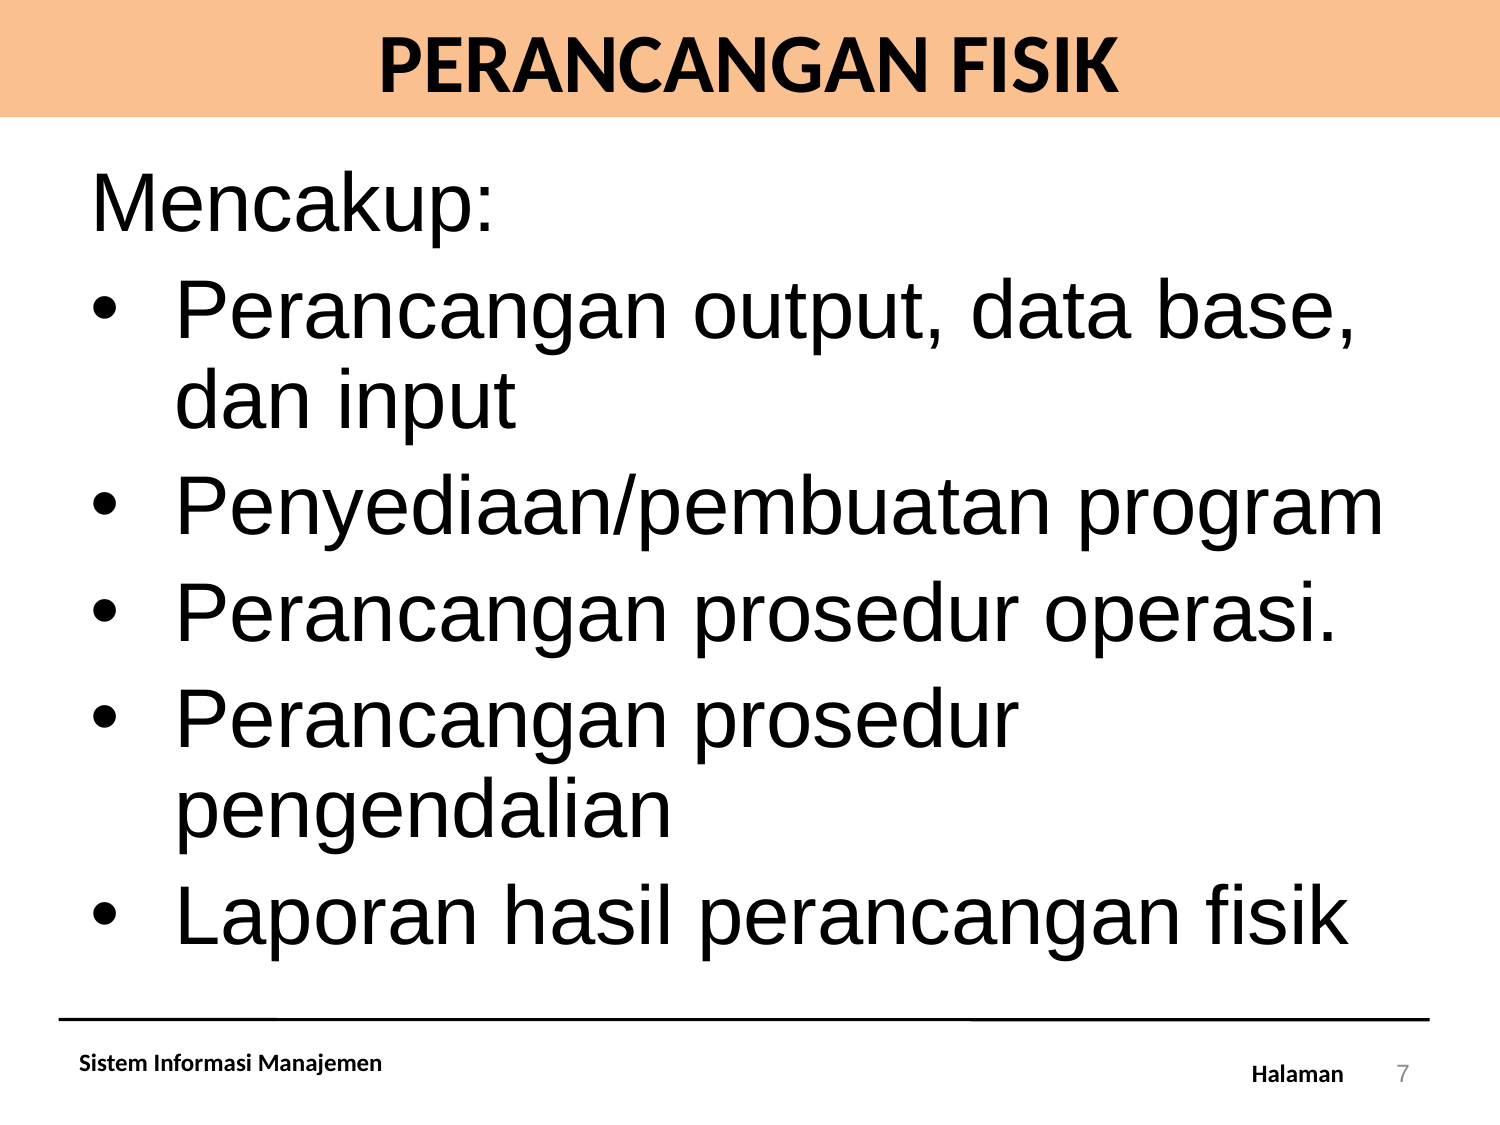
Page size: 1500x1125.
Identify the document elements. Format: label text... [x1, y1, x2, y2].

title PERANCANGAN FISIK [0, 0, 1500, 118]
slide_number 7 [1359, 1042, 1425, 1103]
list Mencakup: Perancangan output, data base, dan input Penyediaan/pembuatan program Perancangan prosedur operasi. Perancangan prosedur pengendalian Laporan hasil perancangan fisik [75, 152, 1425, 1005]
footer Sistem Informasi Manajemen [64, 1031, 446, 1092]
